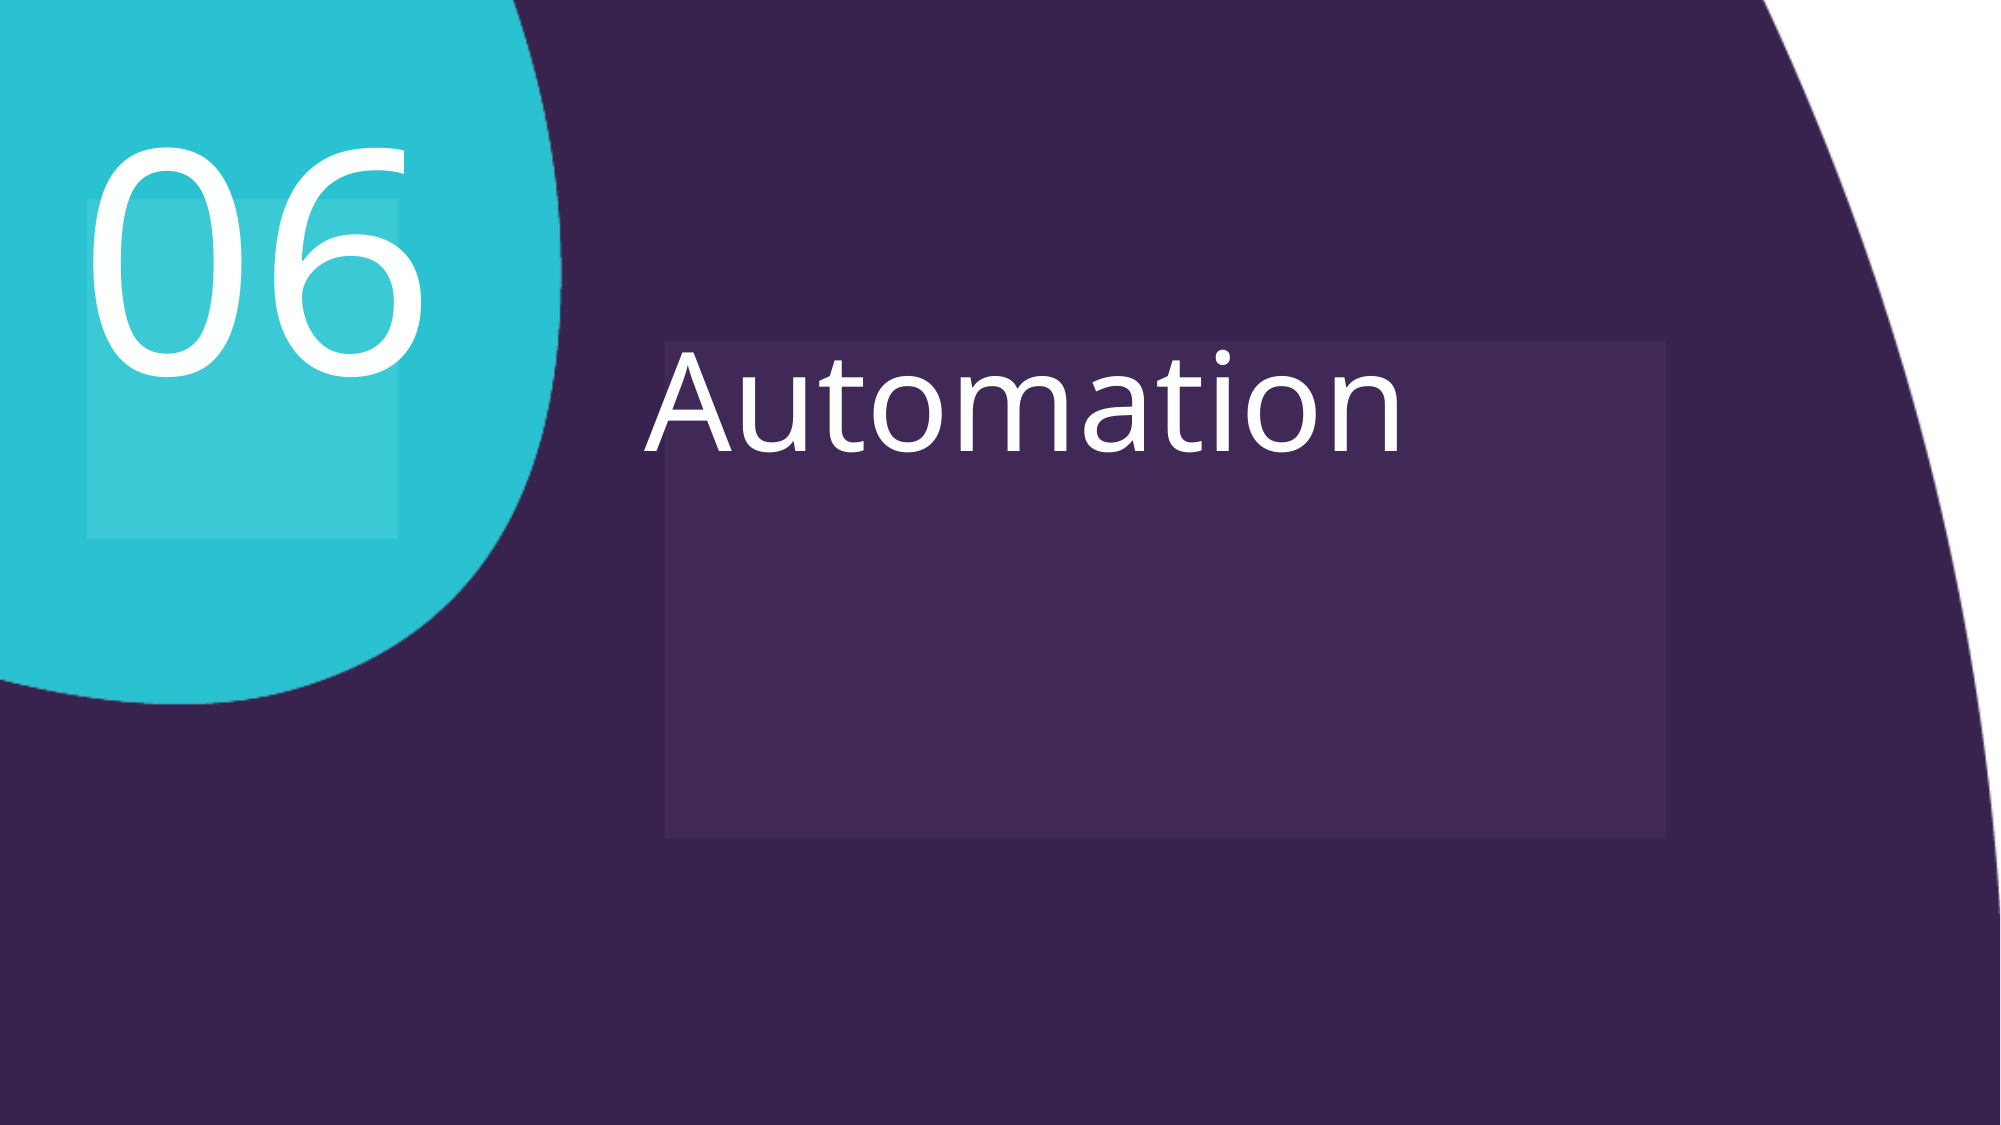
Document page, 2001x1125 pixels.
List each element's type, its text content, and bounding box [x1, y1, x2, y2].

picture [0, 0, 2001, 1125]
list 06 [63, 96, 498, 632]
list Automation [629, 325, 1652, 654]
